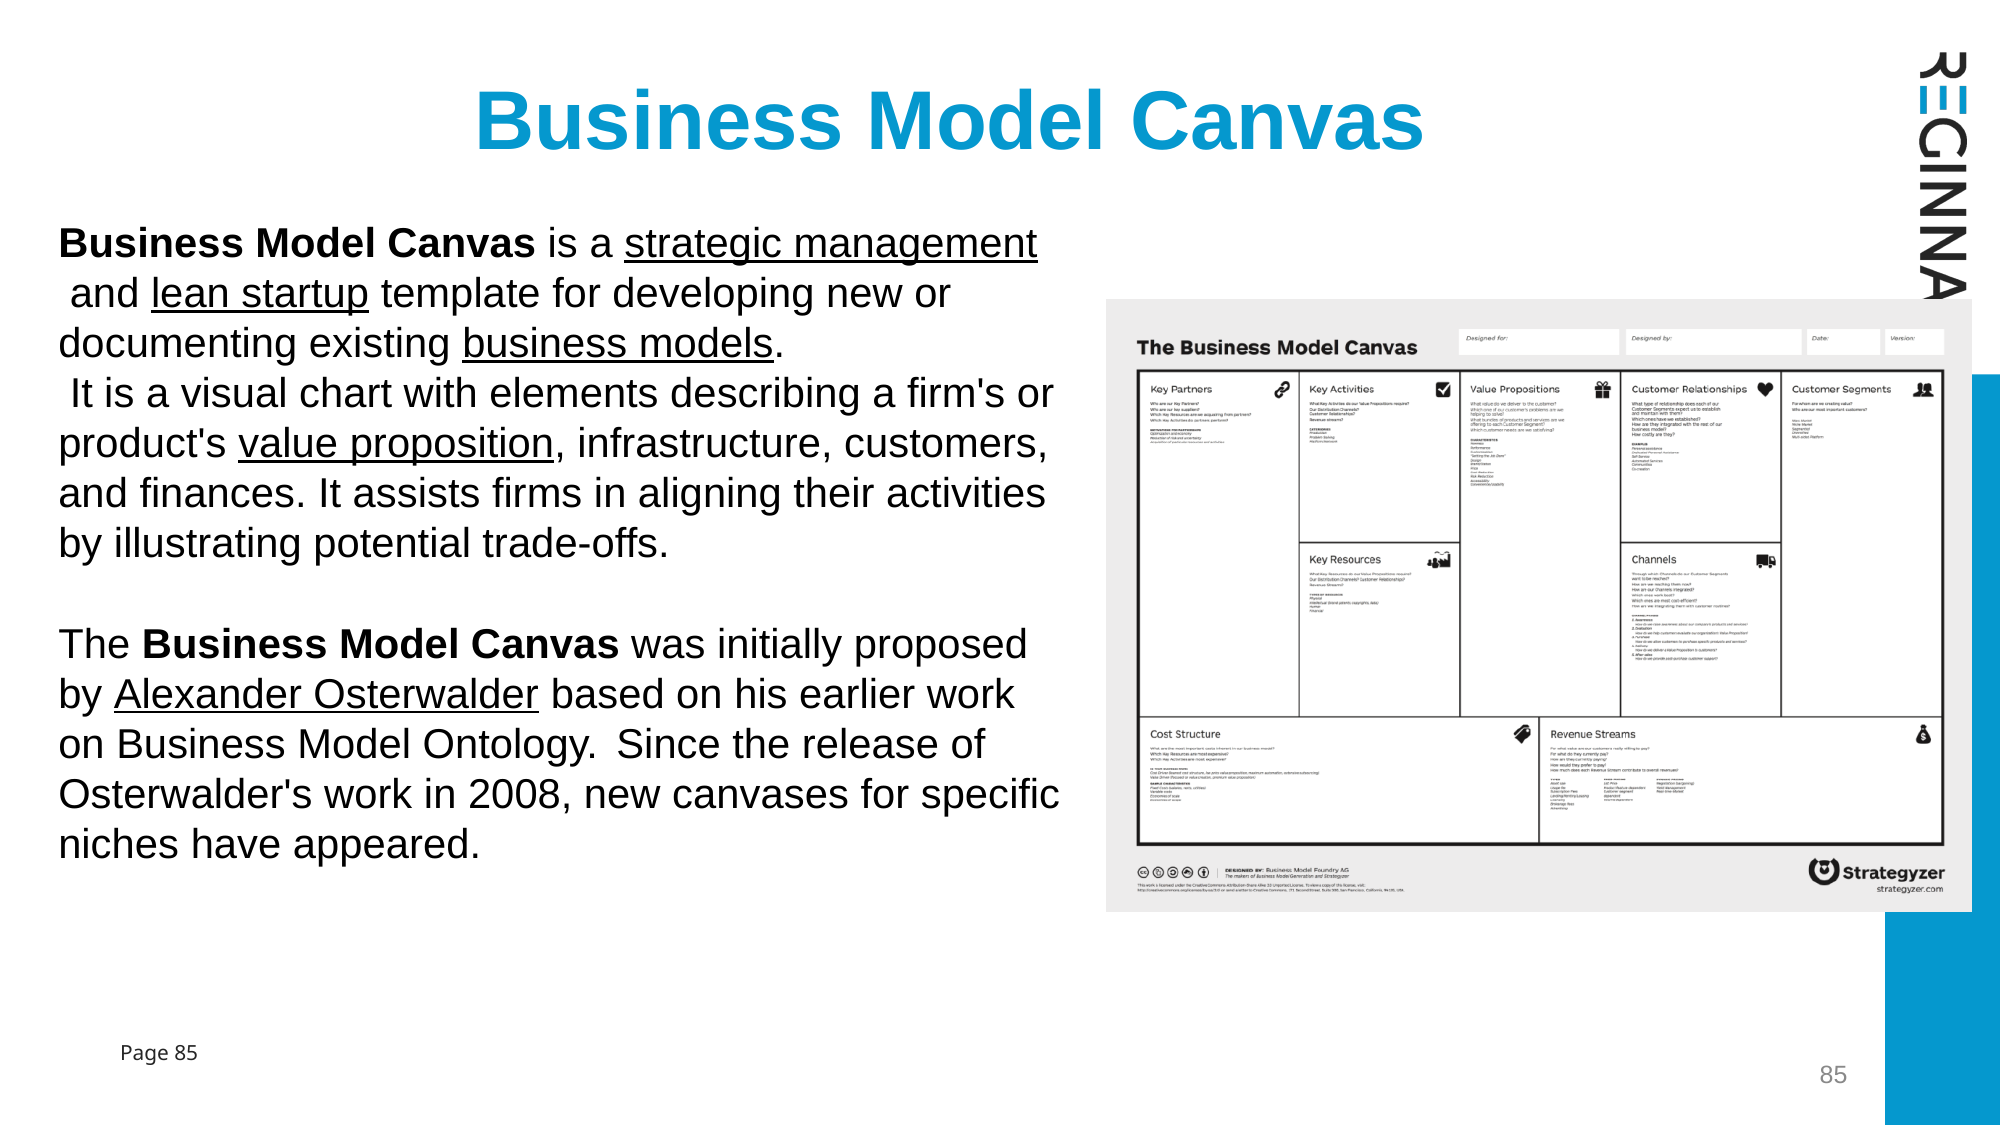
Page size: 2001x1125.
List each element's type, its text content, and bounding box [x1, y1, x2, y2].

picture [1105, 53, 1972, 912]
slide_number 85 [1412, 1042, 1863, 1103]
title Business Model Canvas [459, 59, 1647, 186]
text_box Business Model Canvas is a strategic management and lean startup template for developing new or documenting existing business models. It is a visual chart with elements describing a firm's or product's value proposition, infrastructure, customers, and finances. It assists firms in aligning their activities by illustrating potential trade-offs. The Business Model Canvas was initially proposed by Alexander Osterwalder based on his earlier work on Business Model Ontology. Since the release of Osterwalder's work in 2008, new canvases for specific niches have appeared. [58, 214, 1068, 867]
